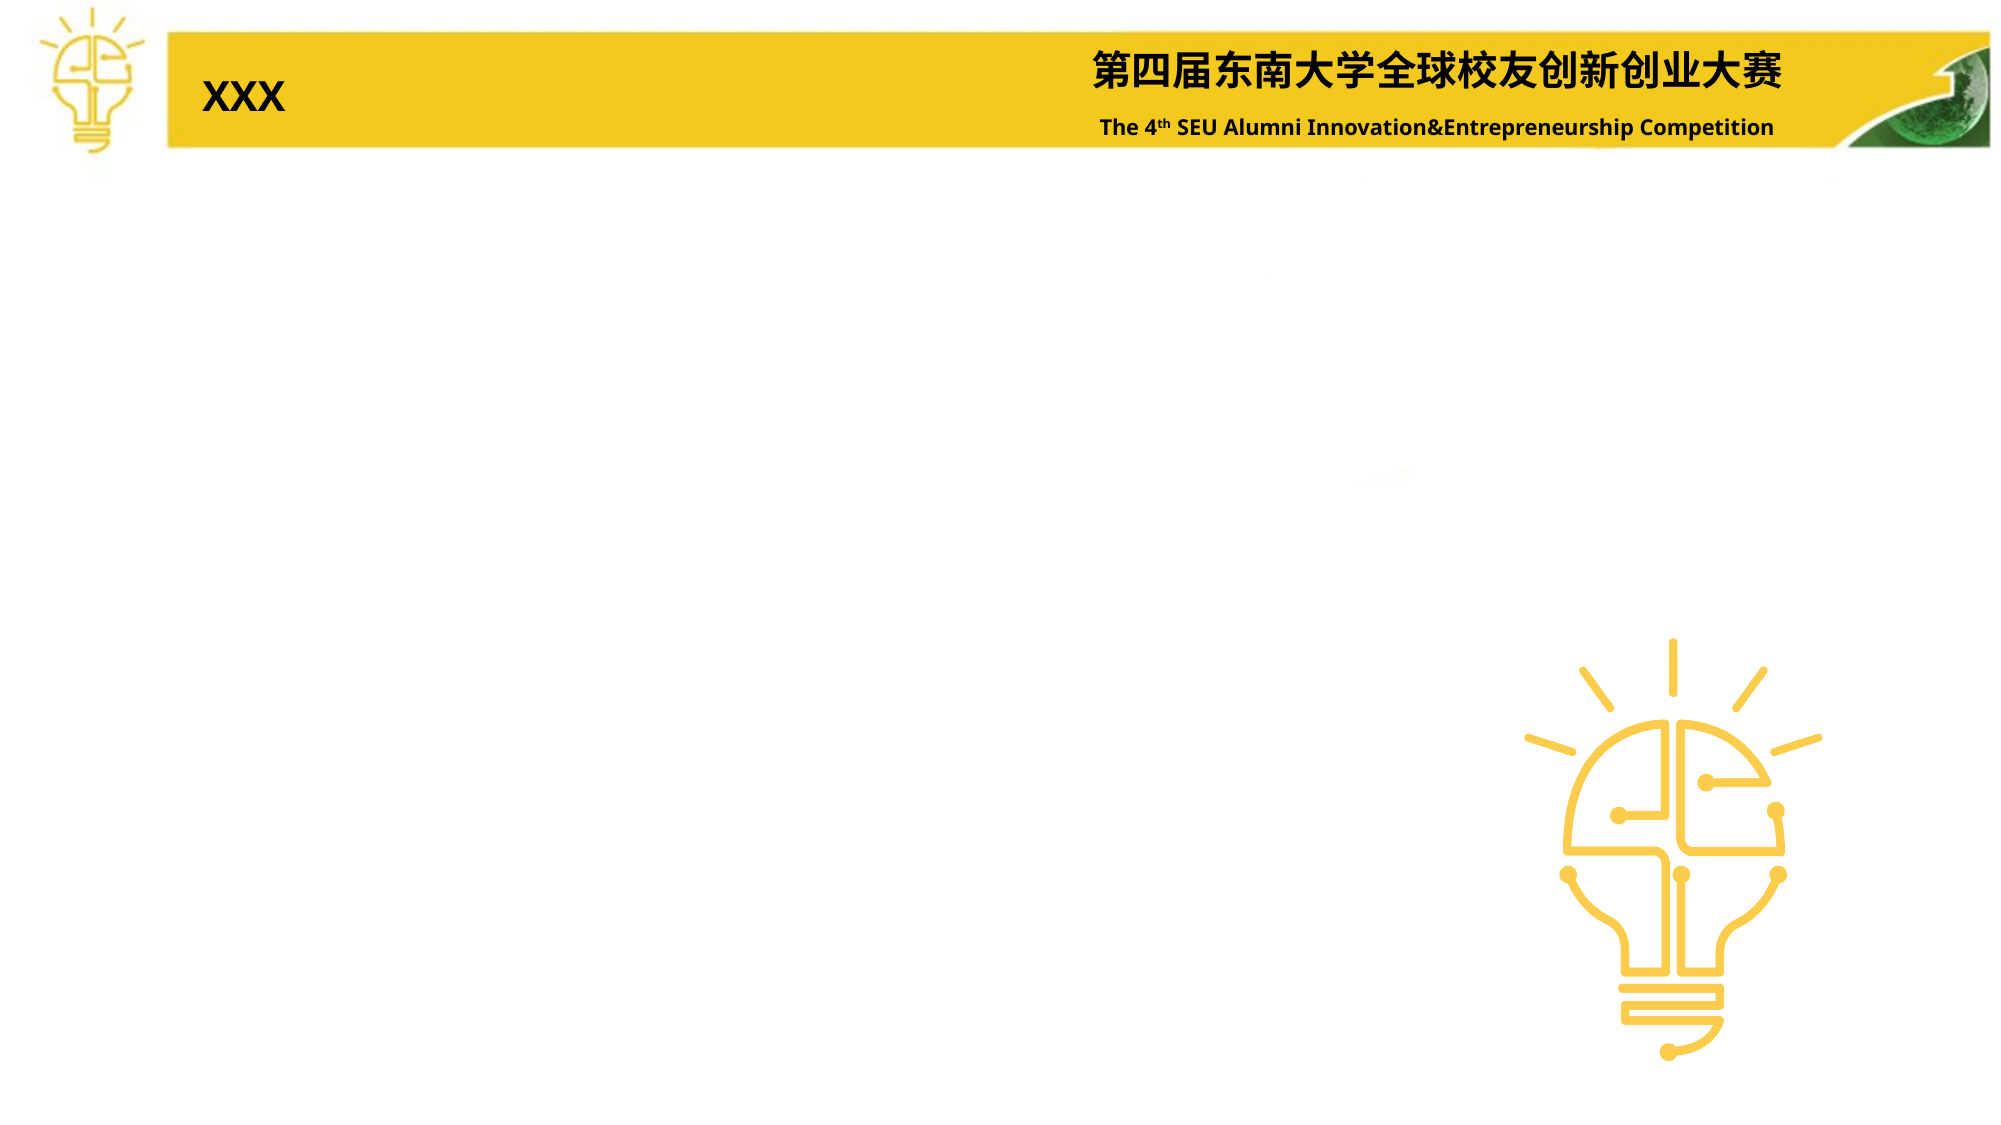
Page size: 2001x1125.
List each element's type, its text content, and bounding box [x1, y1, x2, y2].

text_box XXX [187, 62, 550, 128]
picture [0, 0, 2001, 1125]
